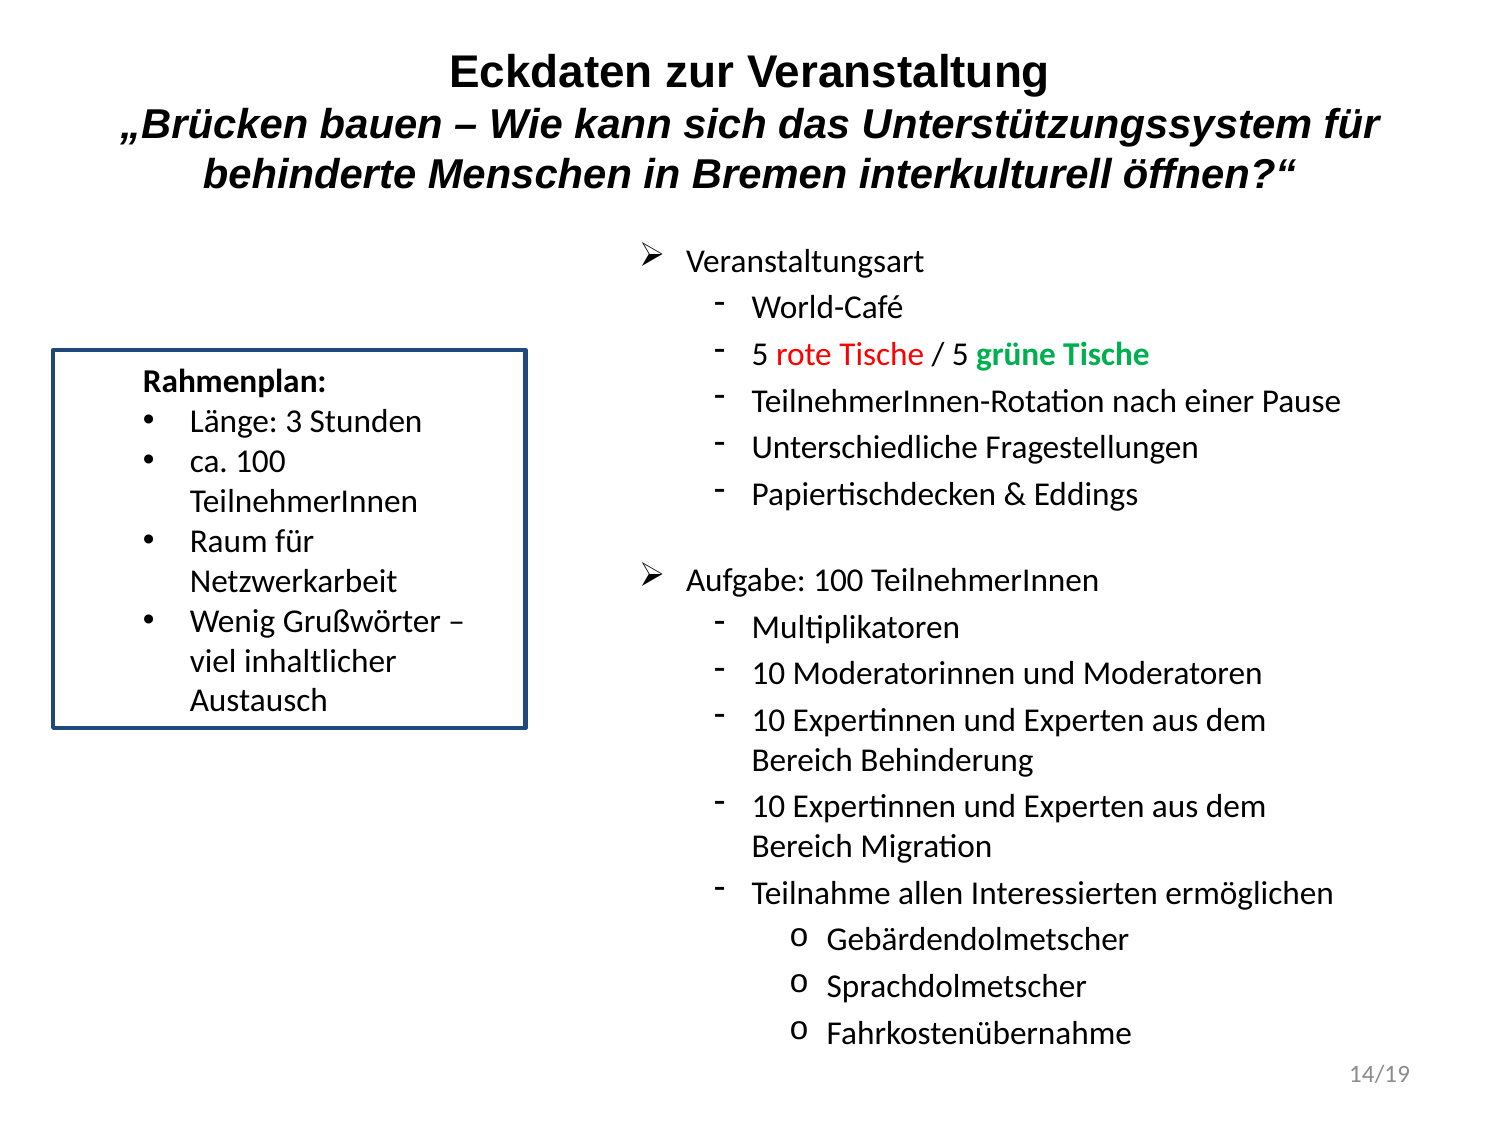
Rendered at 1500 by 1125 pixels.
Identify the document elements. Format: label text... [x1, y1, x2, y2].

slide_number 14/19 [1074, 1042, 1425, 1103]
text_box Rahmenplan: Länge: 3 Stunden ca. 100 TeilnehmerInnen Raum für Netzwerkarbeit Wenig Grußwörter – viel inhaltlicher Austausch [51, 348, 528, 730]
list Veranstaltungsart World-Café 5 rote Tische / 5 grüne Tische TeilnehmerInnen-Rotation nach einer Pause Unterschiedliche Fragestellungen Papiertischdecken & Eddings Aufgabe: 100 TeilnehmerInnen Multiplikatoren 10 Moderatorinnen und Moderatoren 10 Expertinnen und Experten aus dem Bereich Behinderung 10 Expertinnen und Experten aus dem Bereich Migration Teilnahme allen Interessierten ermöglichen Gebärdendolmetscher Sprachdolmetscher Fahrkostenübernahme [549, 219, 1377, 1035]
title Eckdaten zur Veranstaltung „Brücken bauen – Wie kann sich das Unterstützungssystem für behinderte Menschen in Bremen interkulturell öffnen?“ [75, 42, 1425, 197]
